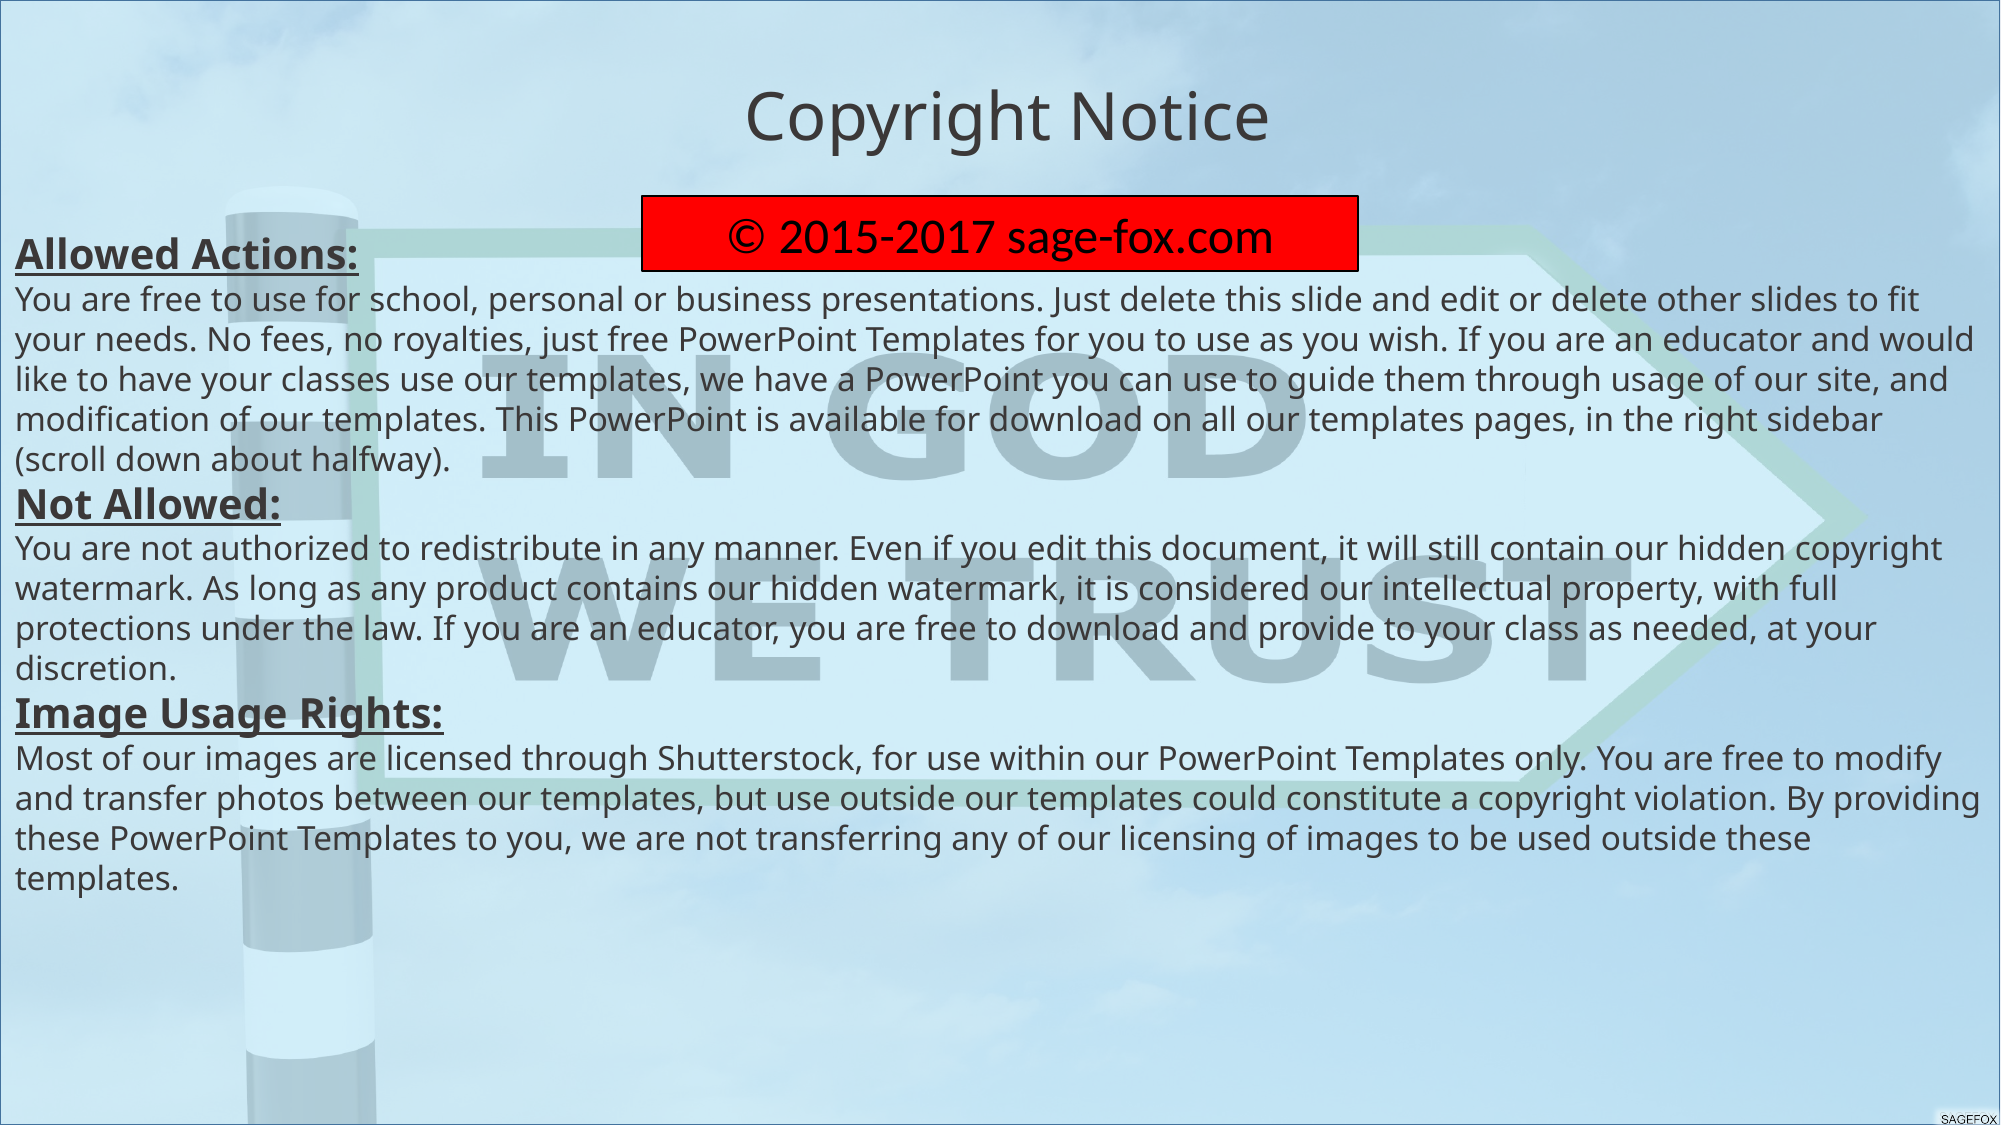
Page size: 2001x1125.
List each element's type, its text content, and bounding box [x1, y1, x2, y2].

picture [1938, 1114, 1999, 1125]
title Copyright Notice [493, 60, 1524, 178]
text_box © 2015-2017 sage-fox.com [641, 196, 1358, 272]
text_box Allowed Actions: You are free to use for school, personal or business presentations. Just delete this slide and edit or delete other slides to fit your needs. No fees, no royalties, just free PowerPoint Templates for you to use as you wish. If you are an educator and would like to have your classes use our templates, we have a PowerPoint you can use to guide them through usage of our site, and modification of our templates. This PowerPoint is available for download on all our templates pages, in the right sidebar (scroll down about halfway). Not Allowed: You are not authorized to redistribute in any manner. Even if you edit this document, it will still contain our hidden copyright watermark. As long as any product contains our hidden watermark, it is considered our intellectual property, with full protections under the law. If you are an educator, you are free to download and provide to your class as needed, at your discretion. Image Usage Rights: Most of our images are licensed through Shutterstock, for use within our PowerPoint Templates only. You are free to modify and transfer photos between our templates, but use outside our templates could constitute a copyright violation. By providing these PowerPoint Templates to you, we are not transferring any of our licensing of images to be used outside these templates. [0, 0, 2000, 1125]
